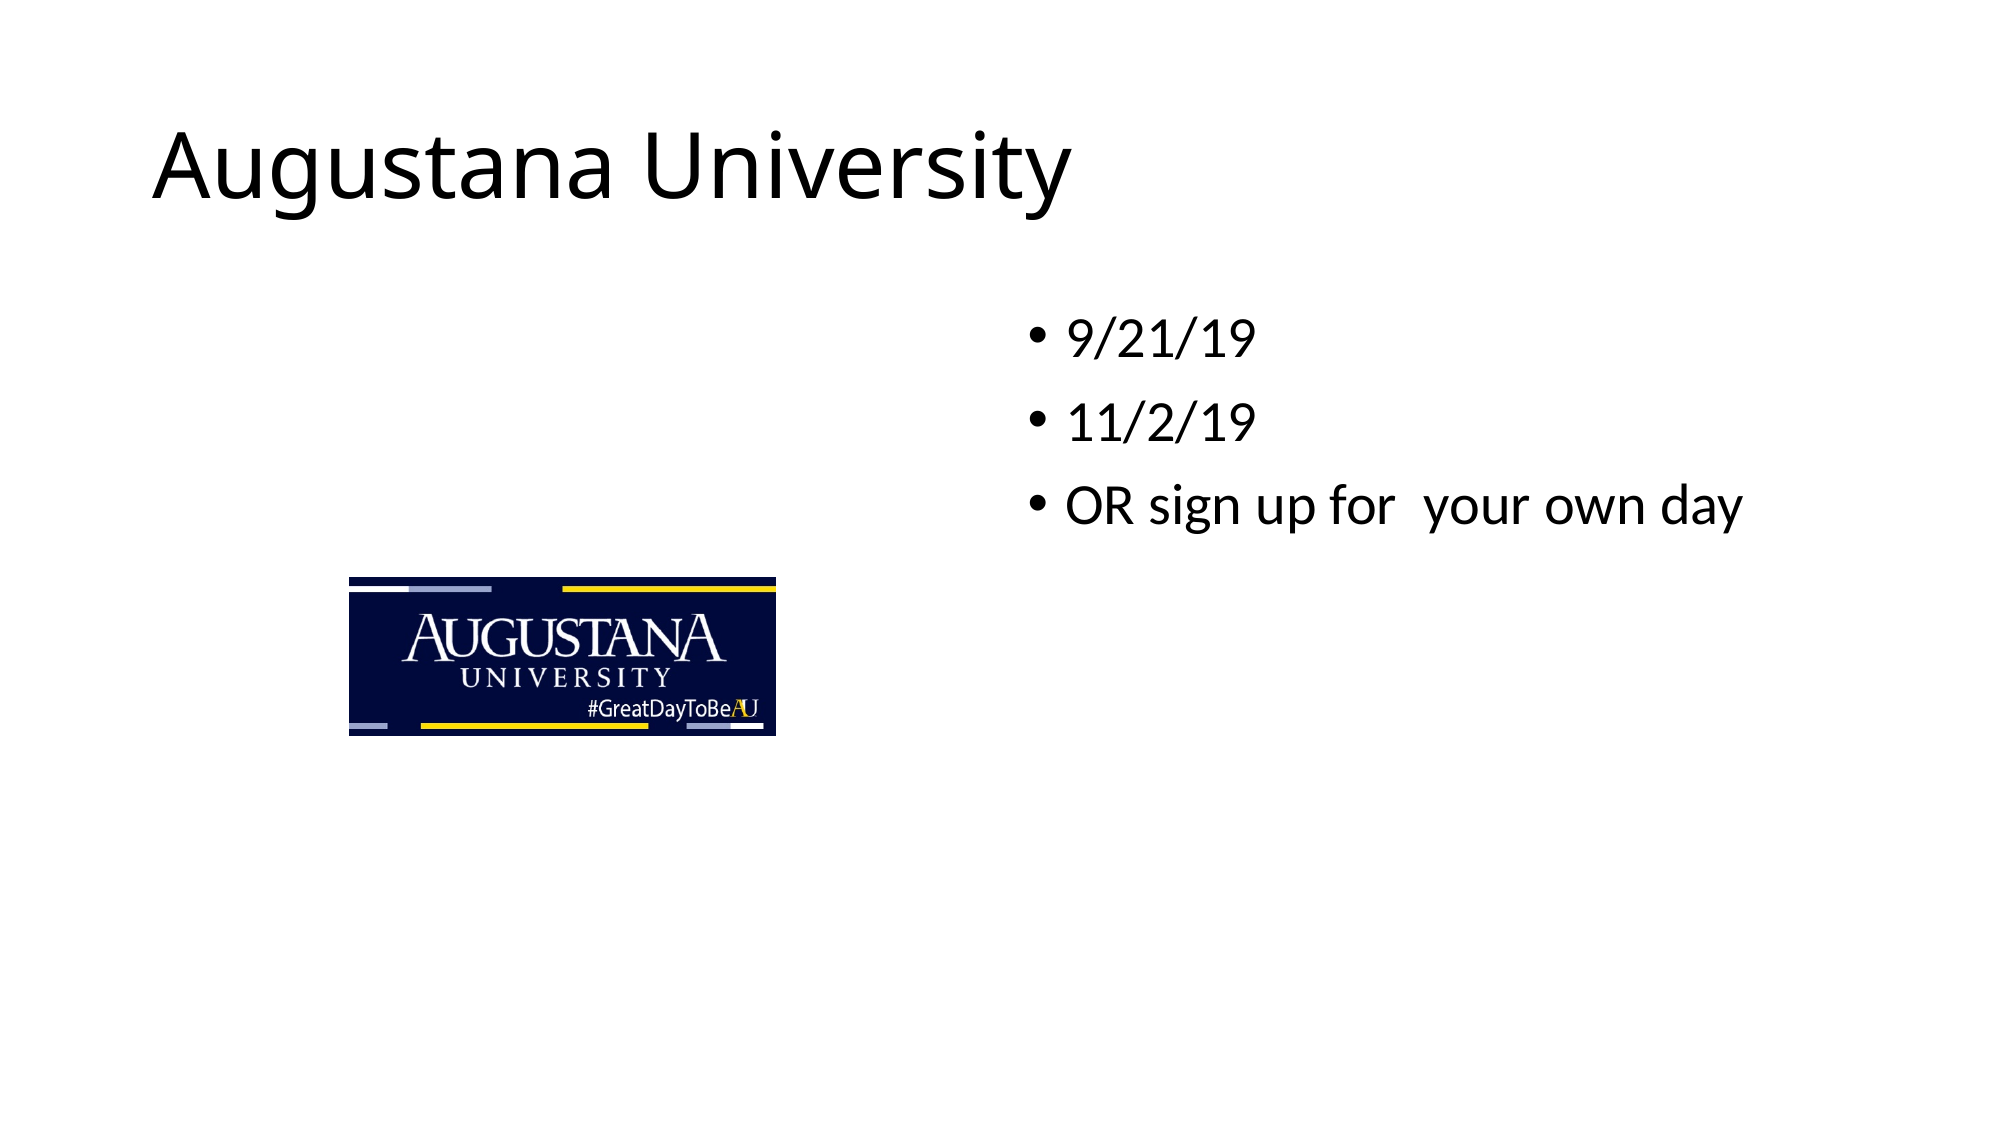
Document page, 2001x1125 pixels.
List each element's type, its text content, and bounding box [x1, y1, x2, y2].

title Augustana University [137, 59, 1863, 278]
list 9/21/19 11/2/19 OR sign up for your own day [1012, 299, 1863, 1014]
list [349, 577, 776, 736]
